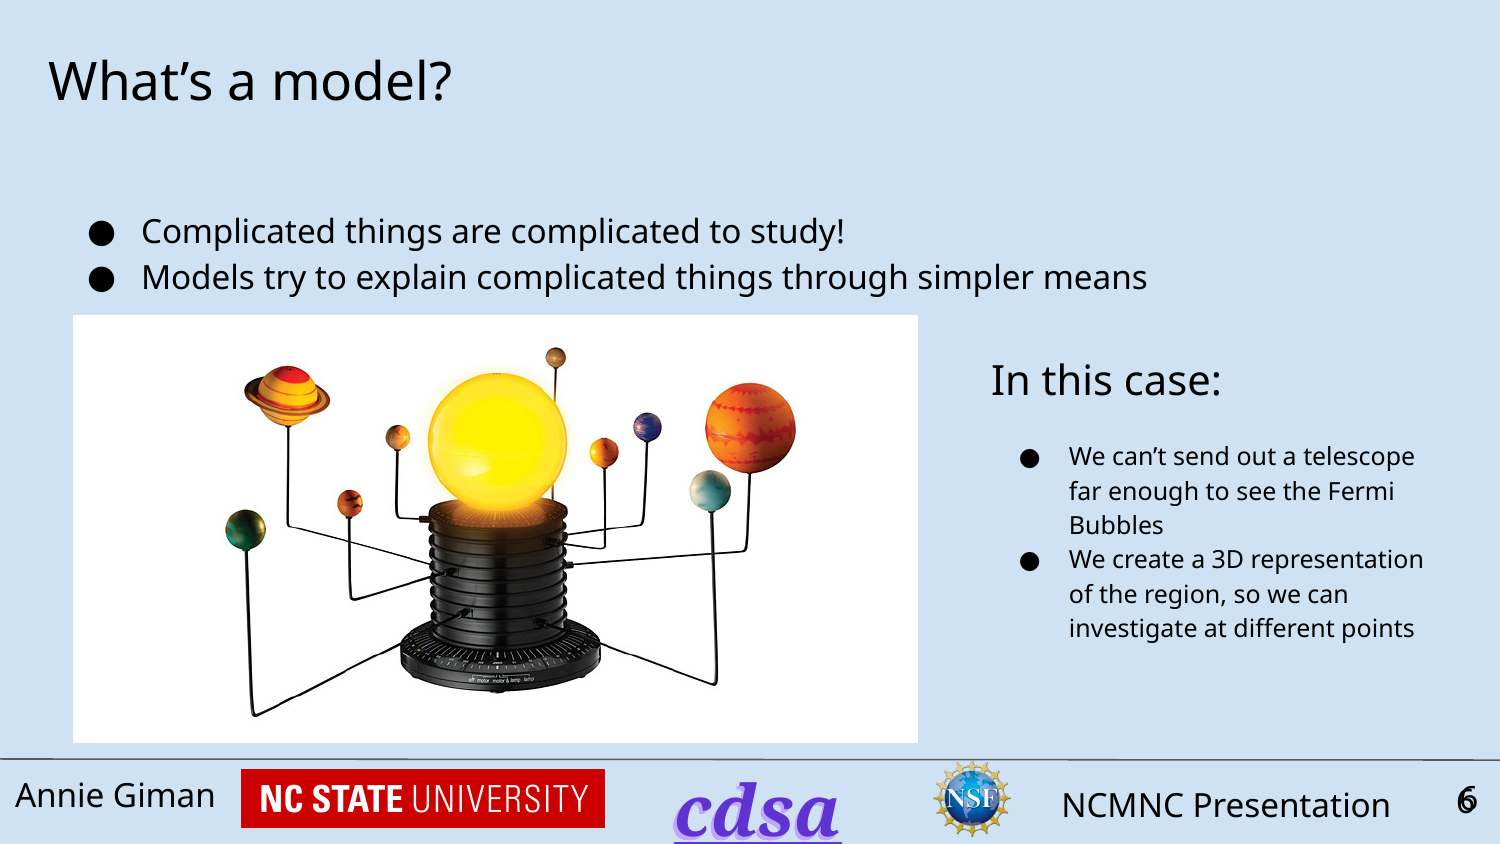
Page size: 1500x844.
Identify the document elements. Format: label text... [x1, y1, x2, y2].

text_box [73, 315, 918, 743]
list Complicated things are complicated to study! Models try to explain complicated things through simpler means [51, 189, 1449, 359]
picture [241, 769, 605, 828]
title What’s a model? [33, 32, 1432, 127]
picture [932, 758, 1012, 838]
slide_number ‹#› [1380, 770, 1491, 836]
list We can’t send out a telescope far enough to see the Fermi Bubbles We create a 3D representation of the region, so we can investigate at different points [978, 421, 1466, 691]
slide_number ‹#› [1383, 767, 1494, 833]
text_box In this case: [976, 338, 1469, 419]
